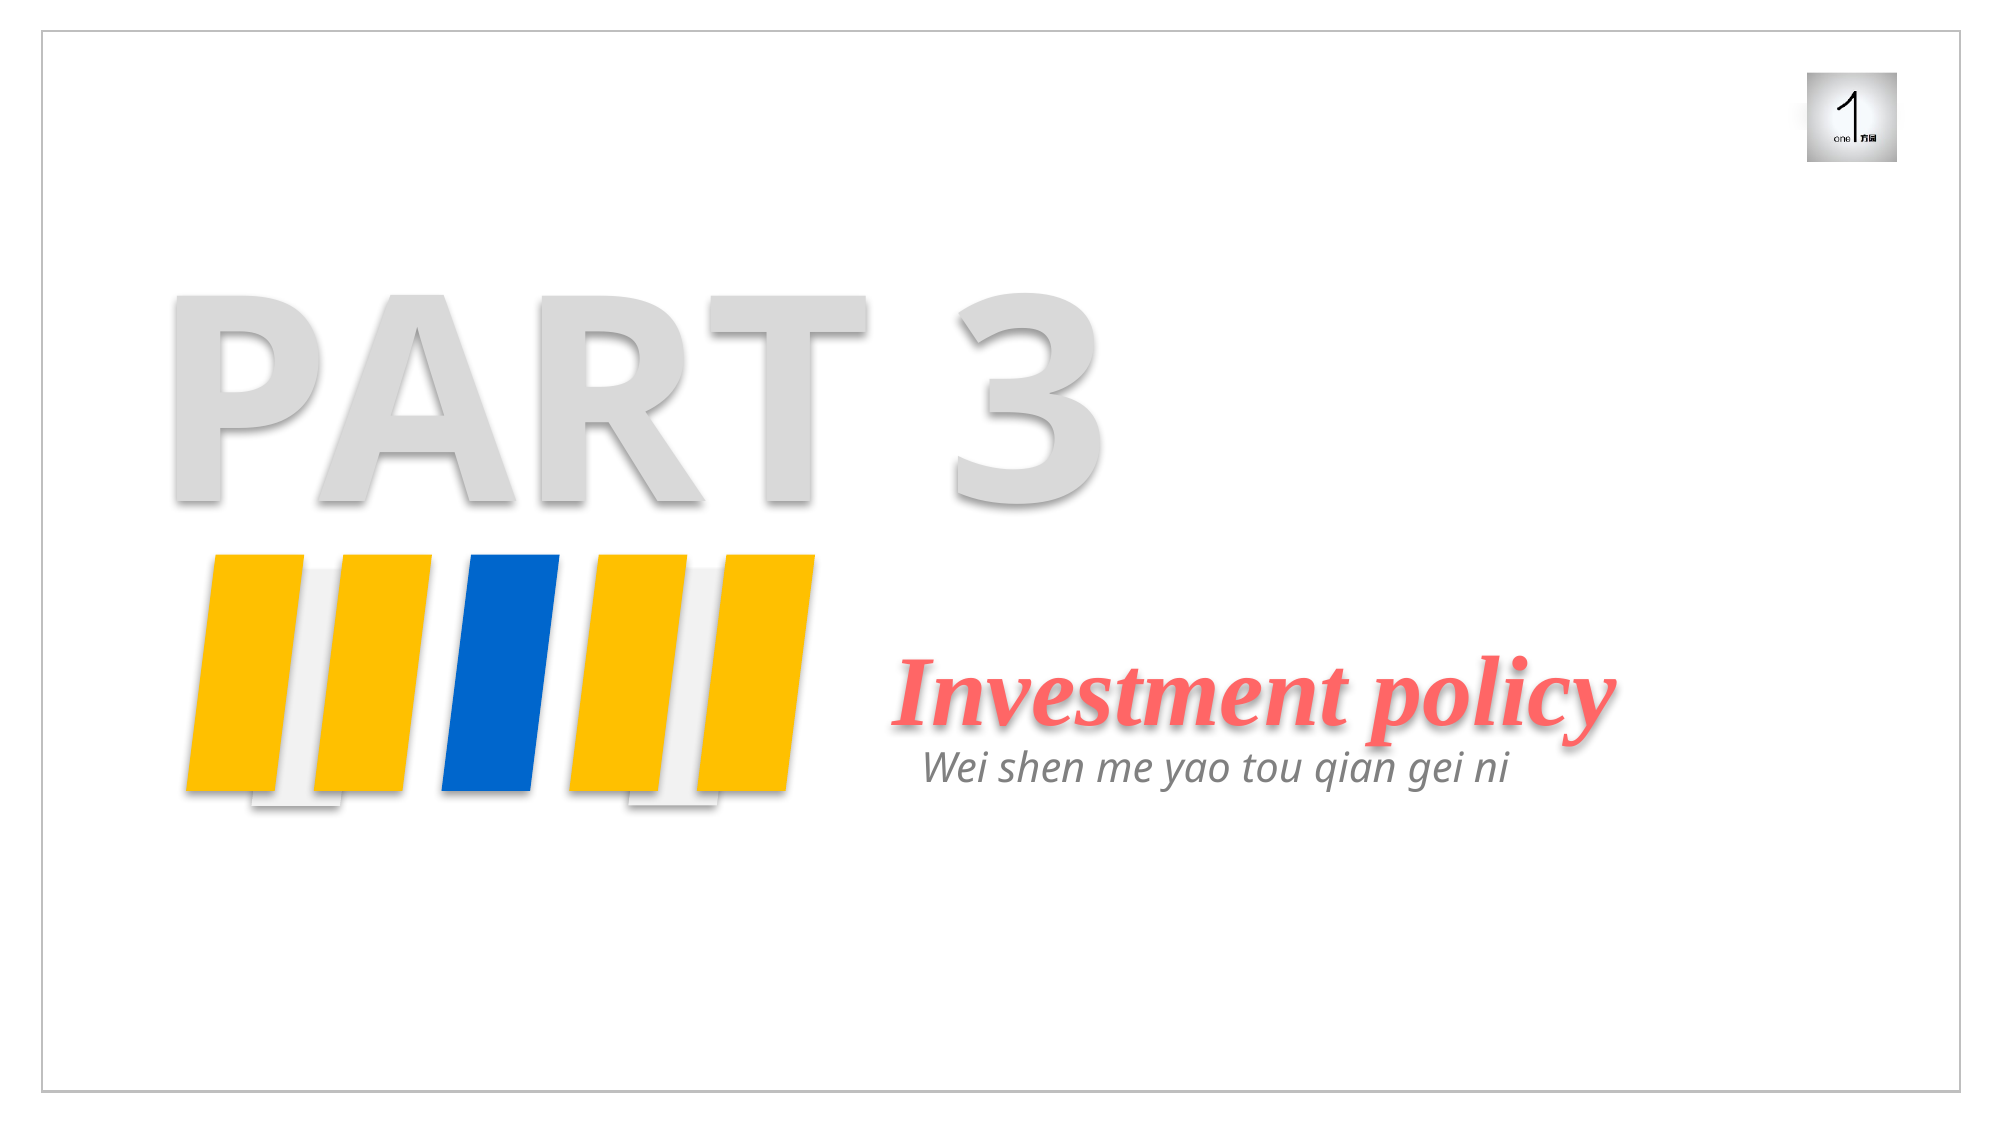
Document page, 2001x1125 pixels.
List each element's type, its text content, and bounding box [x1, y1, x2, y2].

text_box PART 3 [137, 206, 1127, 566]
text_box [186, 554, 815, 806]
text_box Wei shen me yao tou qian gei ni [906, 733, 1536, 798]
picture [1807, 72, 1897, 162]
text_box Investment policy [877, 558, 1633, 754]
